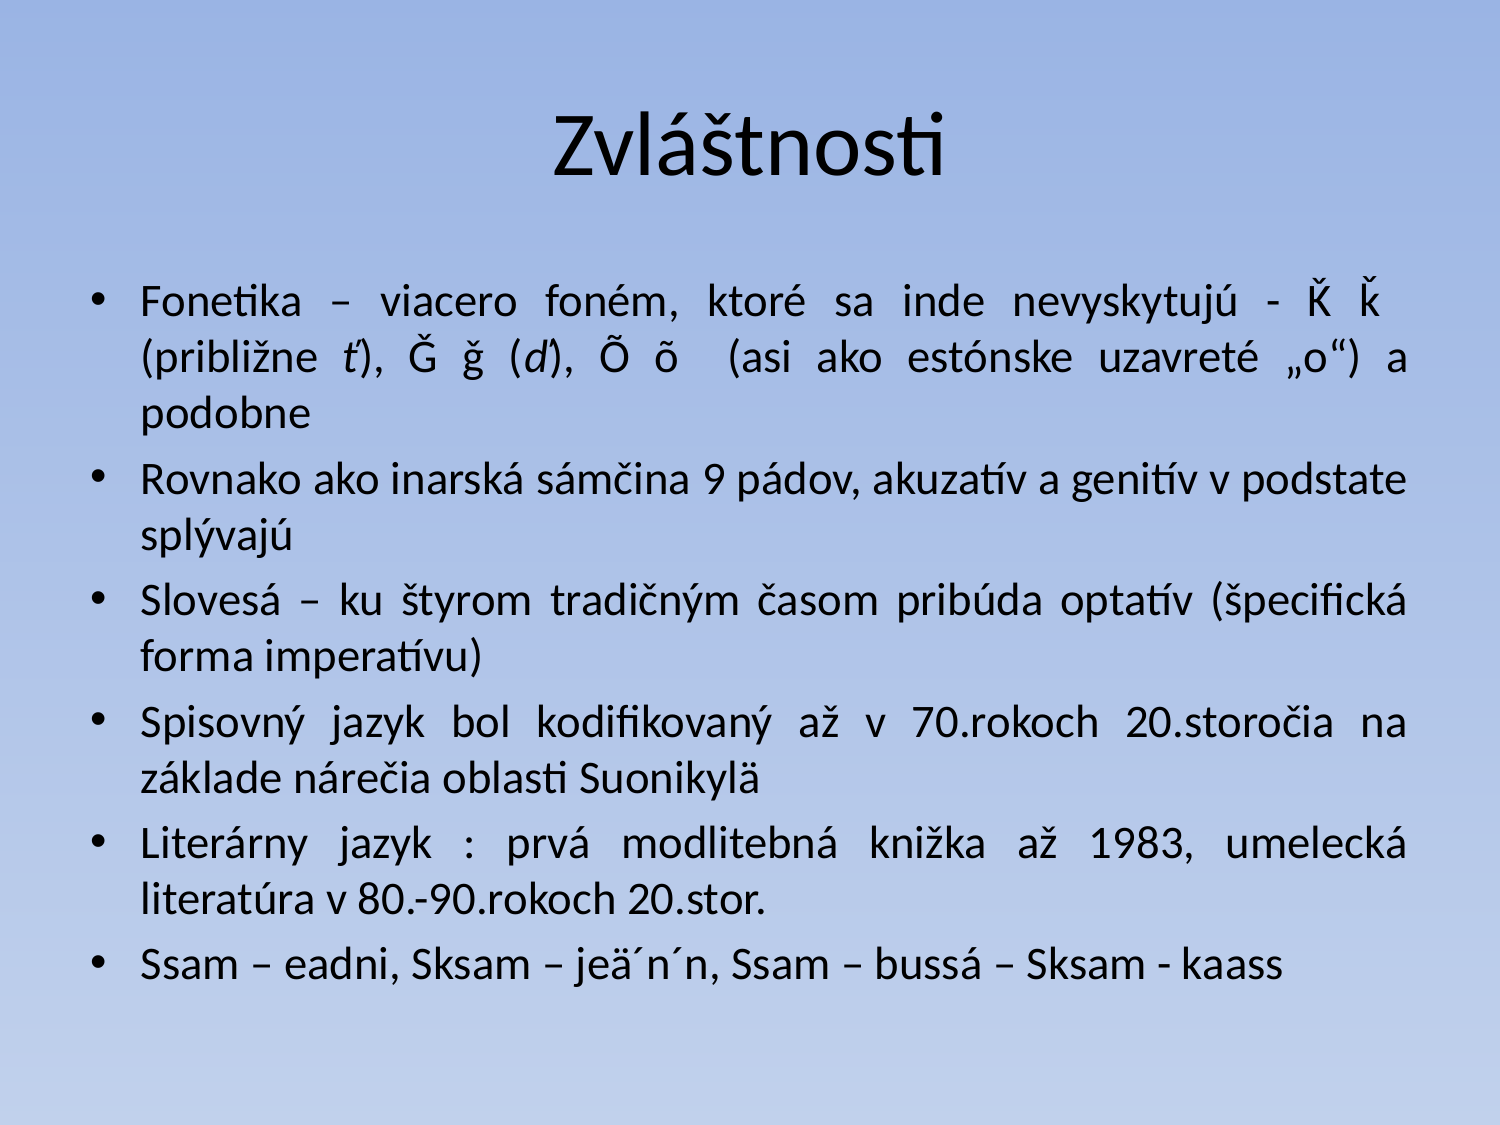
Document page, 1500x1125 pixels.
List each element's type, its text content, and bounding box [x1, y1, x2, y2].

title Zvláštnosti [75, 45, 1425, 233]
list Fonetika – viacero foném, ktoré sa inde nevyskytujú - Ǩ ǩ (približne ť), Ǧ ǧ (ď), Õ õ (asi ako estónske uzavreté „o“) a podobne Rovnako ako inarská sámčina 9 pádov, akuzatív a genitív v podstate splývajú Slovesá – ku štyrom tradičným časom pribúda optatív (špecifická forma imperatívu) Spisovný jazyk bol kodifikovaný až v 70.rokoch 20.storočia na základe nárečia oblasti Suonikylä Literárny jazyk : prvá modlitebná knižka až 1983, umelecká literatúra v 80.-90.rokoch 20.stor. Ssam – eadni, Sksam – jeä´n´n, Ssam – bussá – Sksam - kaass [75, 262, 1425, 1005]
